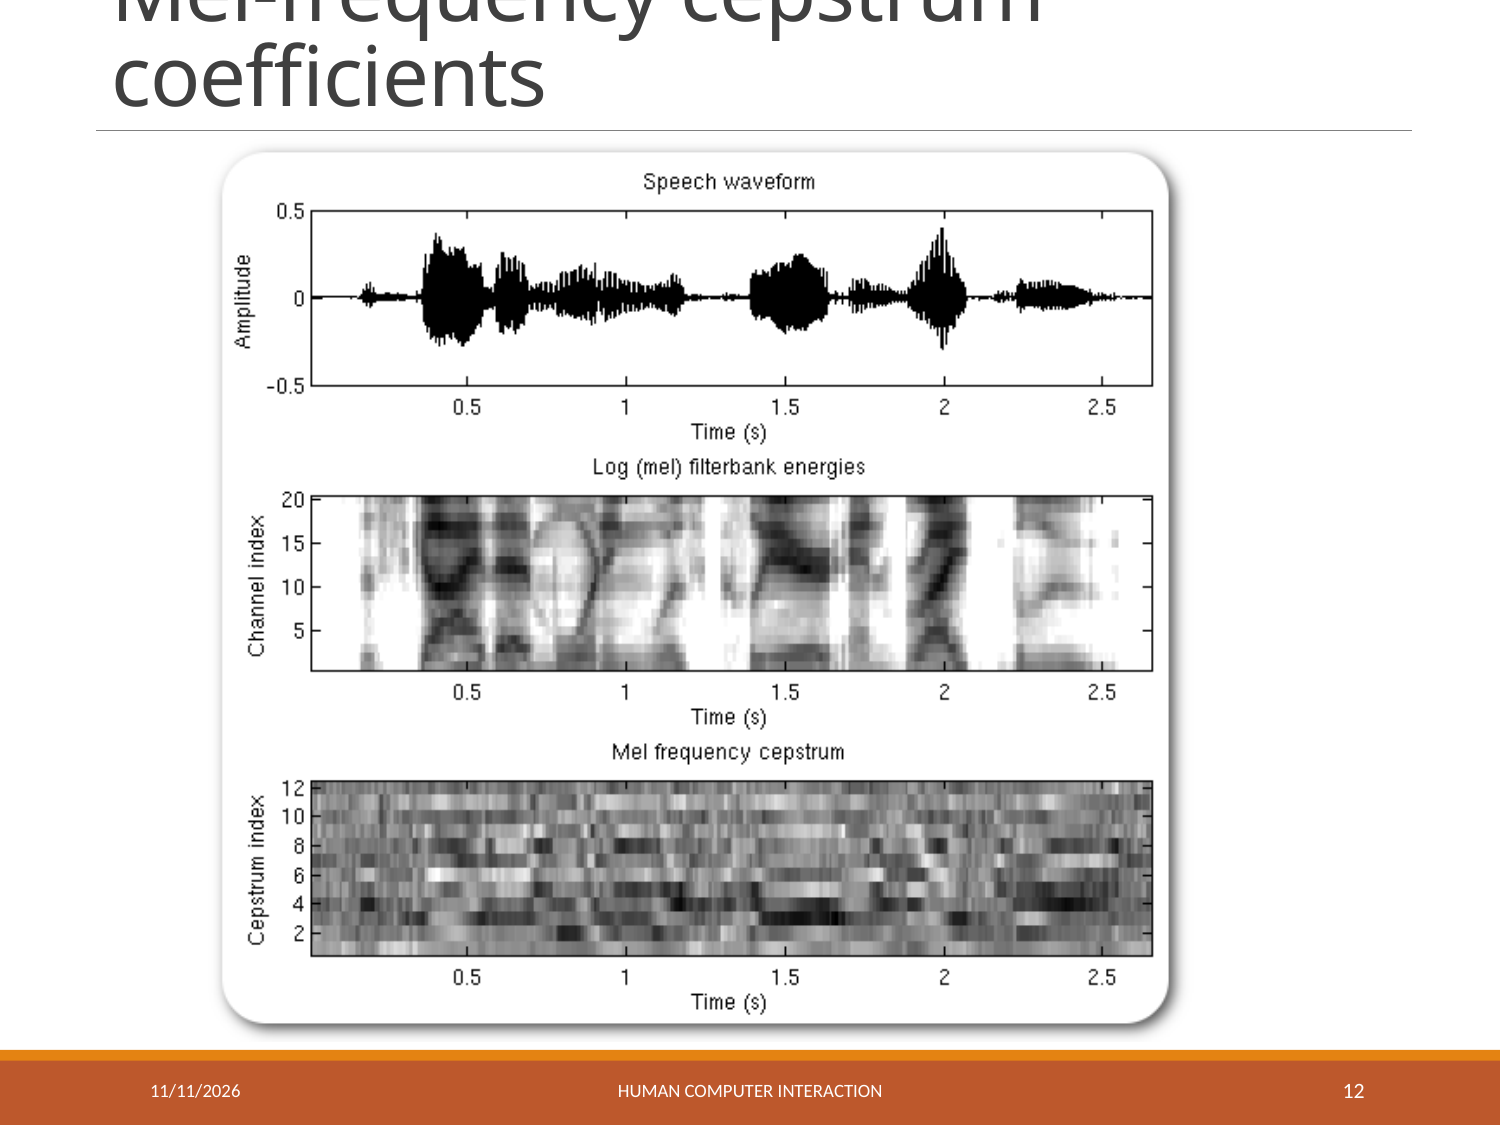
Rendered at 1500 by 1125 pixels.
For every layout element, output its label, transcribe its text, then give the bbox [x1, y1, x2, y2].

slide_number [135, 1059, 440, 1120]
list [206, 137, 1196, 1043]
footer Human Computer Interaction [453, 1059, 1047, 1120]
title Mel-frequency cepstrum coefficients [96, 19, 1413, 131]
slide_number 12 [1218, 1059, 1380, 1120]
